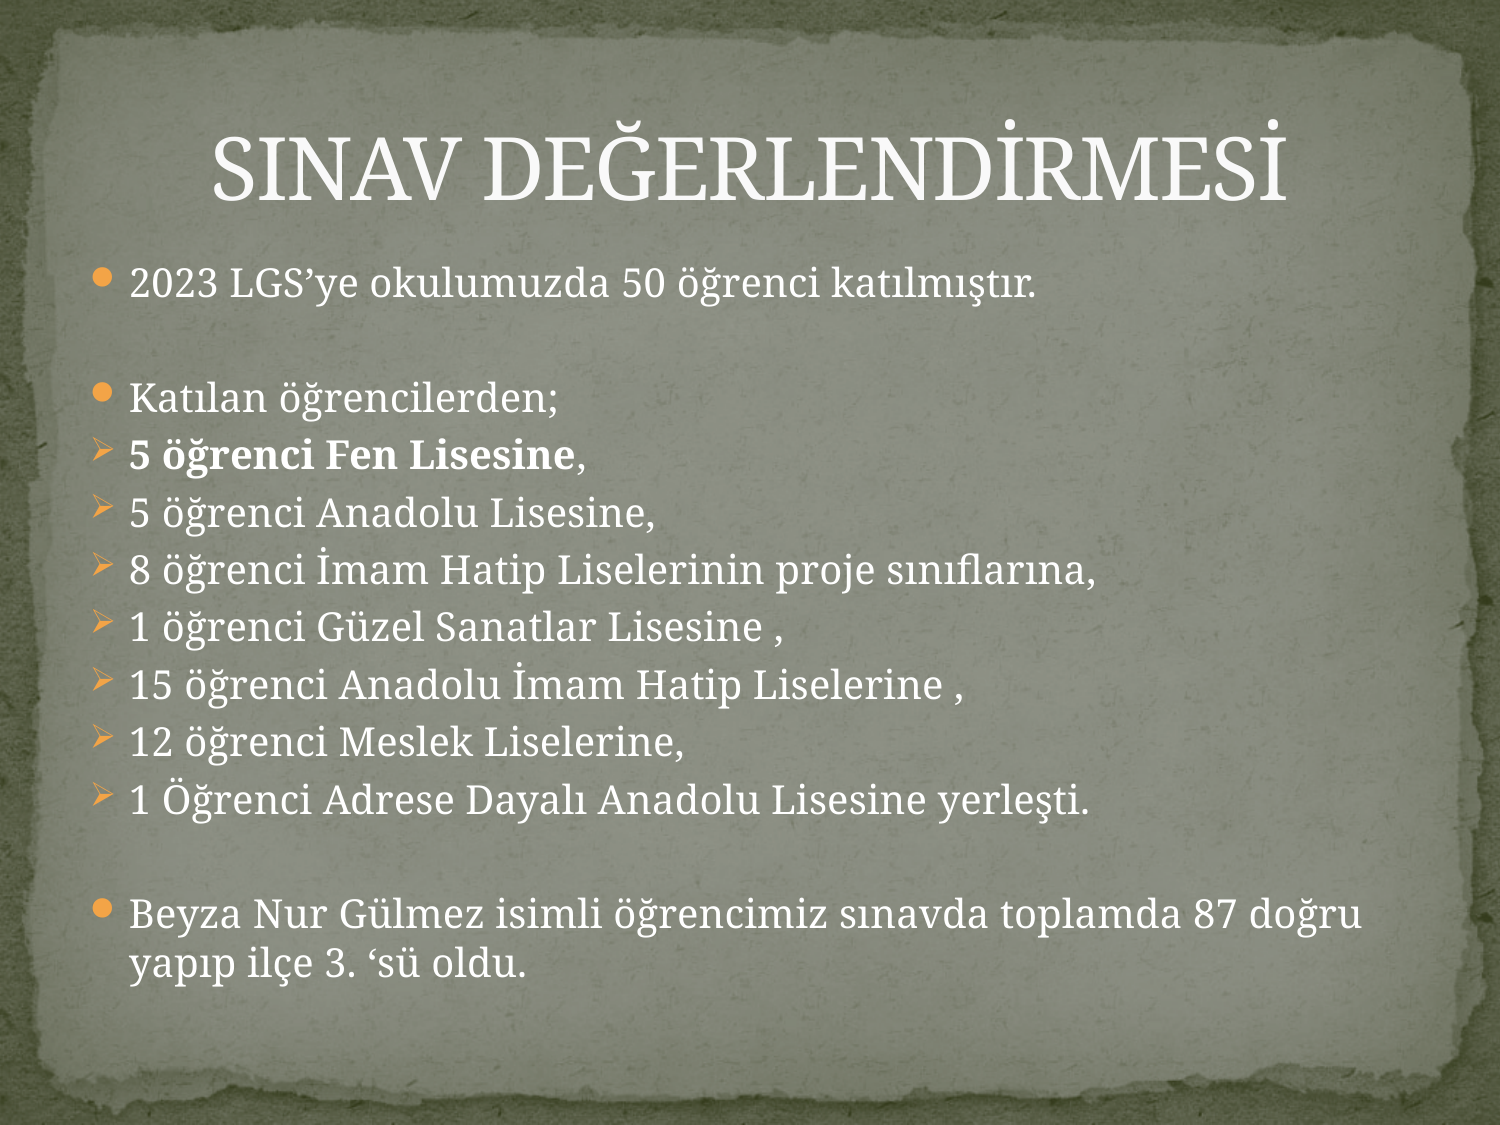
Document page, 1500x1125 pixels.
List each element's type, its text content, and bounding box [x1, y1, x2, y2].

list 2023 LGS’ye okulumuzda 50 öğrenci katılmıştır. Katılan öğrencilerden; 5 öğrenci Fen Lisesine, 5 öğrenci Anadolu Lisesine, 8 öğrenci İmam Hatip Liselerinin proje sınıflarına, 1 öğrenci Güzel Sanatlar Lisesine , 15 öğrenci Anadolu İmam Hatip Liselerine , 12 öğrenci Meslek Liselerine, 1 Öğrenci Adrese Dayalı Anadolu Lisesine yerleşti. Beyza Nur Gülmez isimli öğrencimiz sınavda toplamda 87 doğru yapıp ilçe 3. ‘sü oldu. [75, 249, 1425, 1000]
title SINAV DEĞERLENDİRMESİ [74, 24, 1425, 225]
